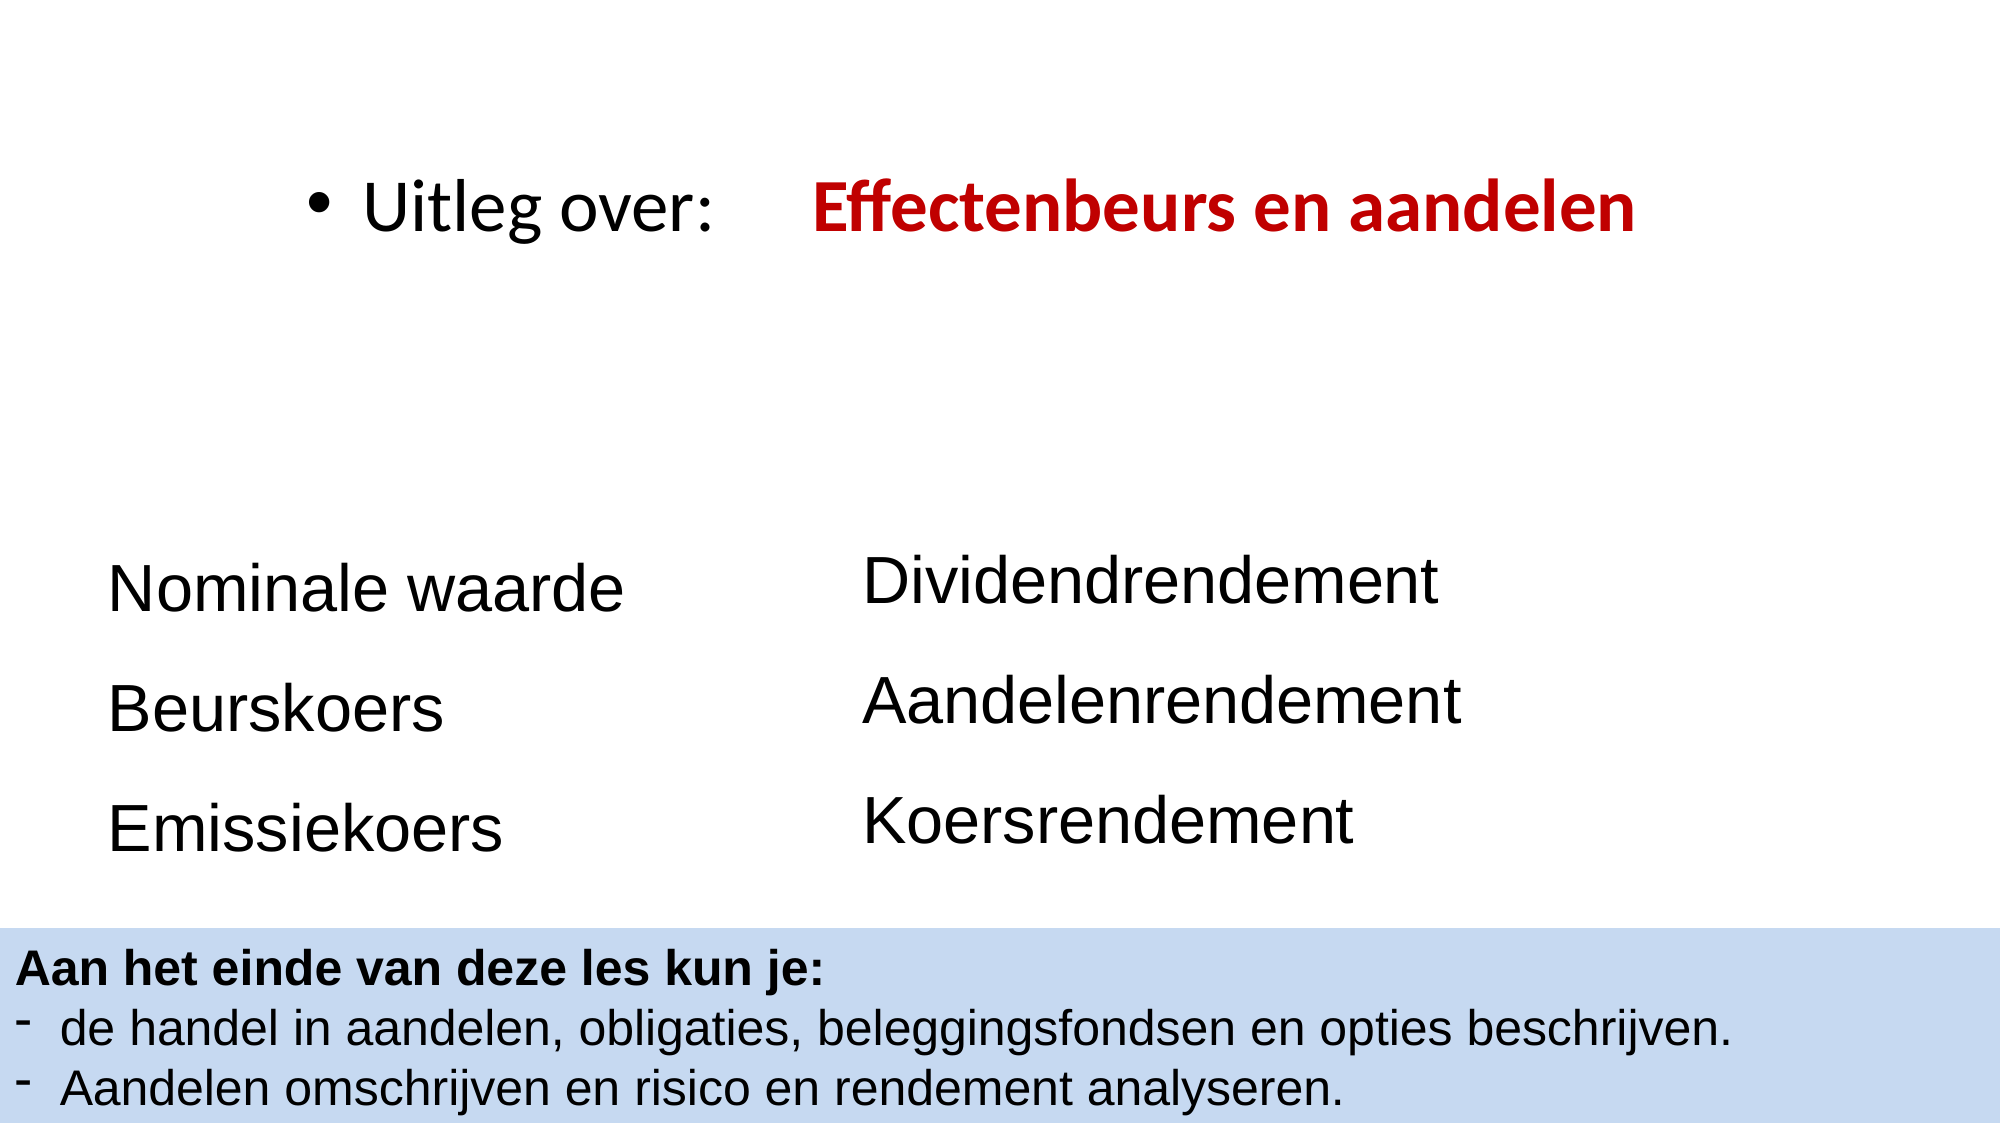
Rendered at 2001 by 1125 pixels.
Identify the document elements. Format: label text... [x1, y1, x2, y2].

list Uitleg over: Effectenbeurs en aandelen [290, 148, 1698, 928]
text_box Nominale waarde Beurskoers Emissiekoers [93, 497, 642, 873]
text_box Aan het einde van deze les kun je: de handel in aandelen, obligaties, beleggingsfondsen en opties beschrijven. Aandelen omschrijven en risico en rendement analyseren. [0, 928, 2000, 1123]
text_box Dividendrendement Aandelenrendement Koersrendement [847, 489, 1477, 865]
